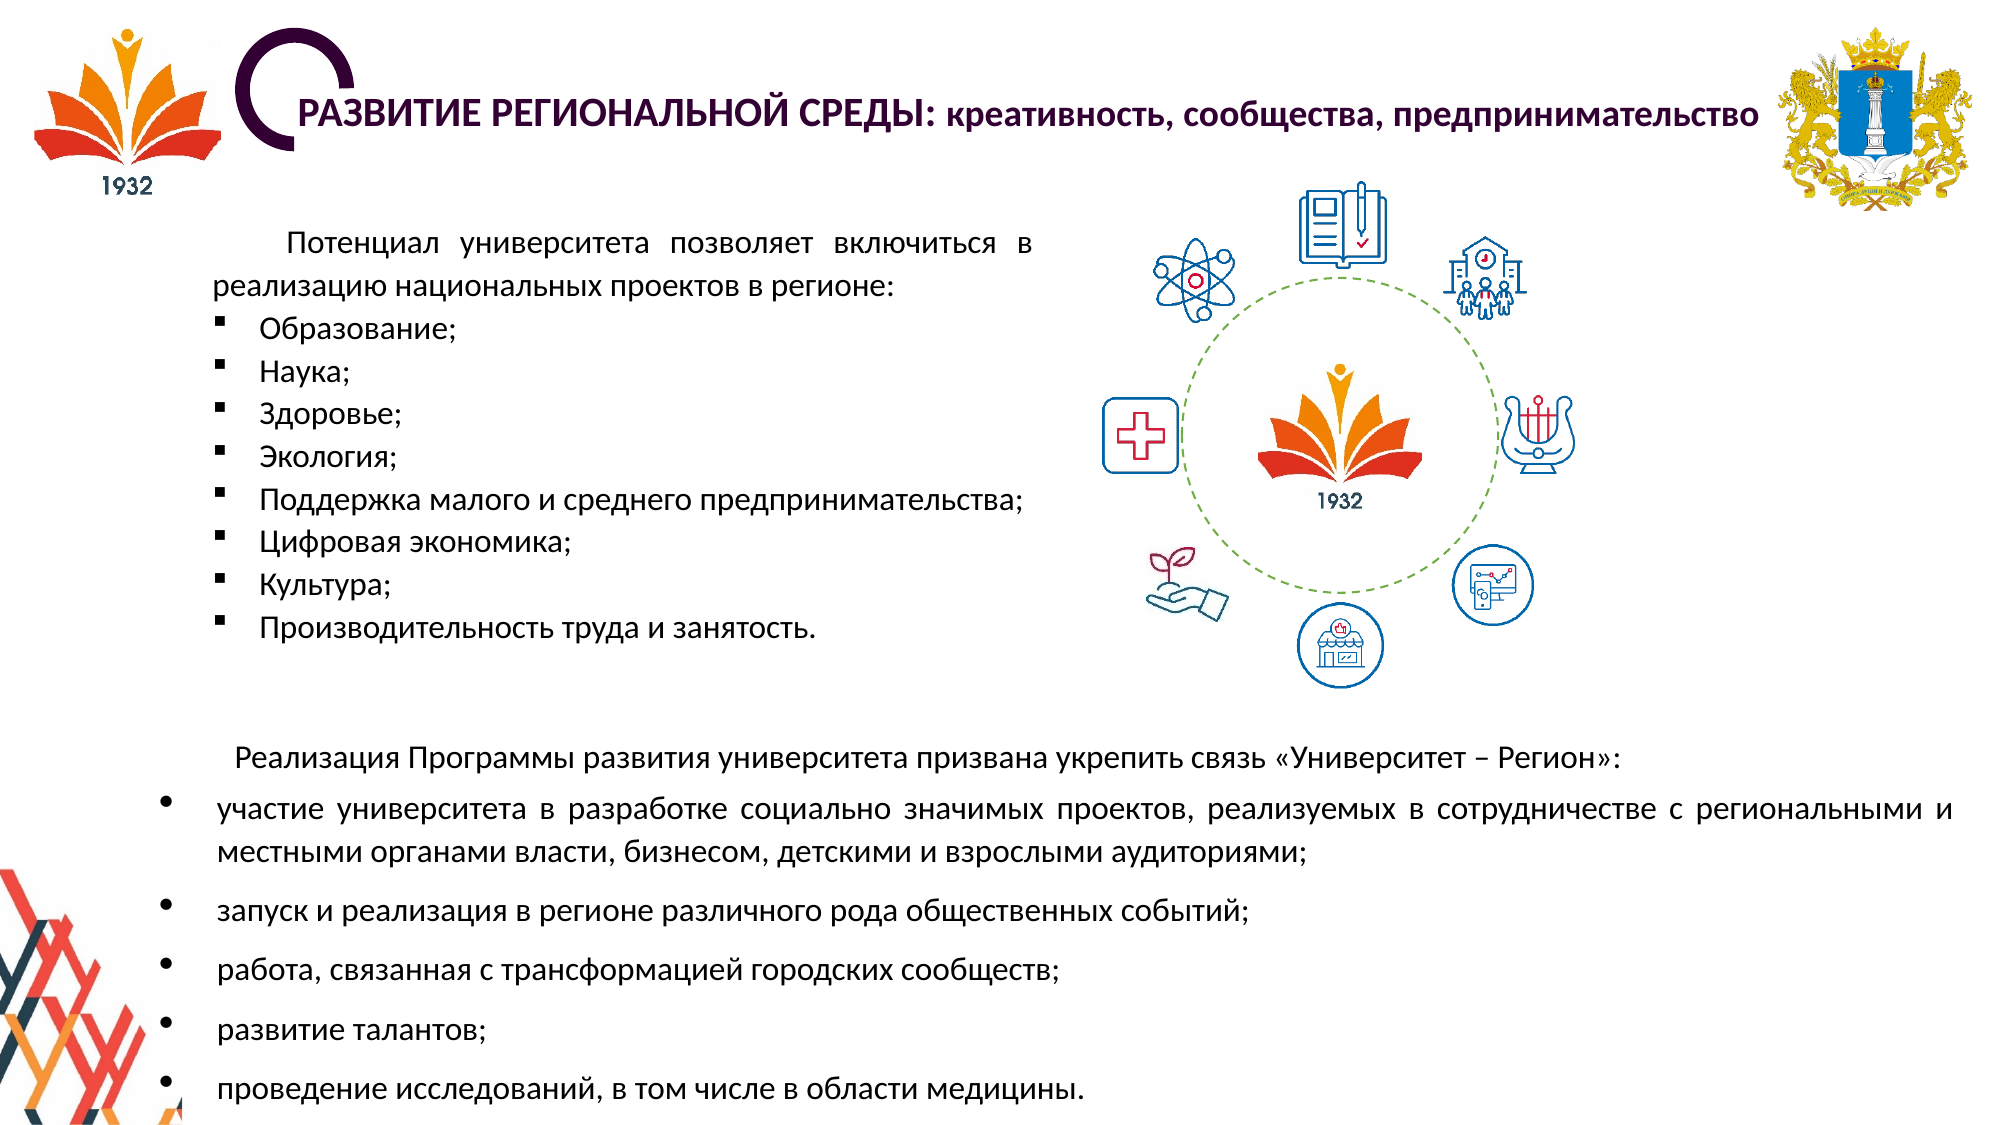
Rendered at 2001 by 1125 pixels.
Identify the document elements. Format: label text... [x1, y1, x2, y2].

picture [1258, 362, 1422, 509]
text_box [1180, 276, 1500, 594]
text_box [234, 26, 356, 153]
picture [1451, 544, 1534, 626]
text_box РАЗВИТИЕ РЕГИОНАЛЬНОЙ СРЕДЫ: креативность, сообщества, предпринимательство [282, 69, 1778, 142]
text_box Потенциал университета позволяет включиться в реализацию национальных проектов в регионе: Образование; Наука; Здоровье; Экология; Поддержка малого и среднего предпринимательства; Цифровая экономика; Культура; Производительность труда и занятость. [197, 210, 1049, 653]
picture [1153, 238, 1235, 323]
text_box Реализация Программы развития университета призвана укрепить связь «Университет – Регион»: участие университета в разработке социально значимых проектов, реализуемых в сотрудничестве с региональными и местными органами власти, бизнесом, детскими и взрослыми аудиториями; запуск и реализация в регионе различного рода общественных событий; работа, связанная с трансформацией городских сообществ; развитие талантов; проведение исследований, в том числе в области медицины. [145, 724, 1971, 1114]
picture [1299, 181, 1387, 269]
picture [1501, 395, 1575, 474]
picture [0, 868, 183, 1125]
picture [1296, 602, 1384, 690]
picture [1443, 236, 1527, 320]
picture [1778, 27, 1972, 211]
picture [1102, 397, 1179, 474]
picture [34, 27, 221, 195]
picture [1146, 547, 1229, 622]
